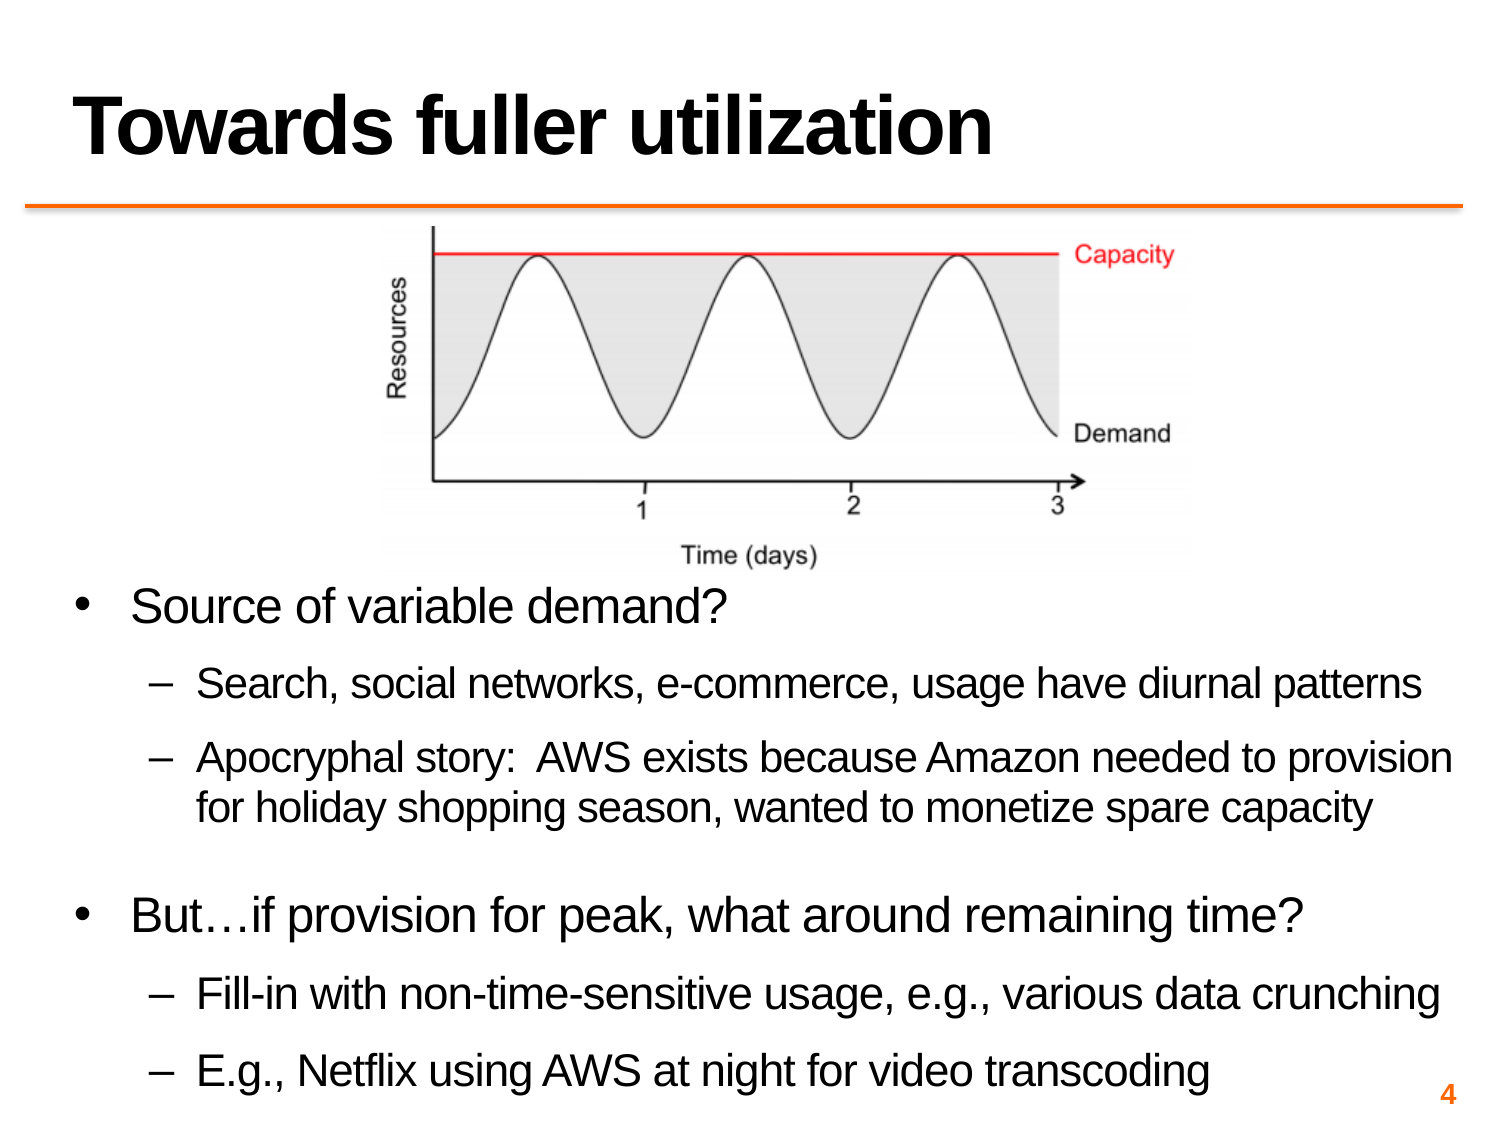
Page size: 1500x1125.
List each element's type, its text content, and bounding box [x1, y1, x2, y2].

list Source of variable demand? Search, social networks, e-commerce, usage have diurnal patterns Apocryphal story: AWS exists because Amazon needed to provision for holiday shopping season, wanted to monetize spare capacity But…if provision for peak, what around remaining time? Fill-in with non-time-sensitive usage, e.g., various data crunching E.g., Netflix using AWS at night for video transcoding [67, 567, 1500, 1125]
slide_number 4 [1112, 1074, 1463, 1110]
title Towards fuller utilization [57, 2, 1463, 178]
picture [378, 226, 1196, 574]
